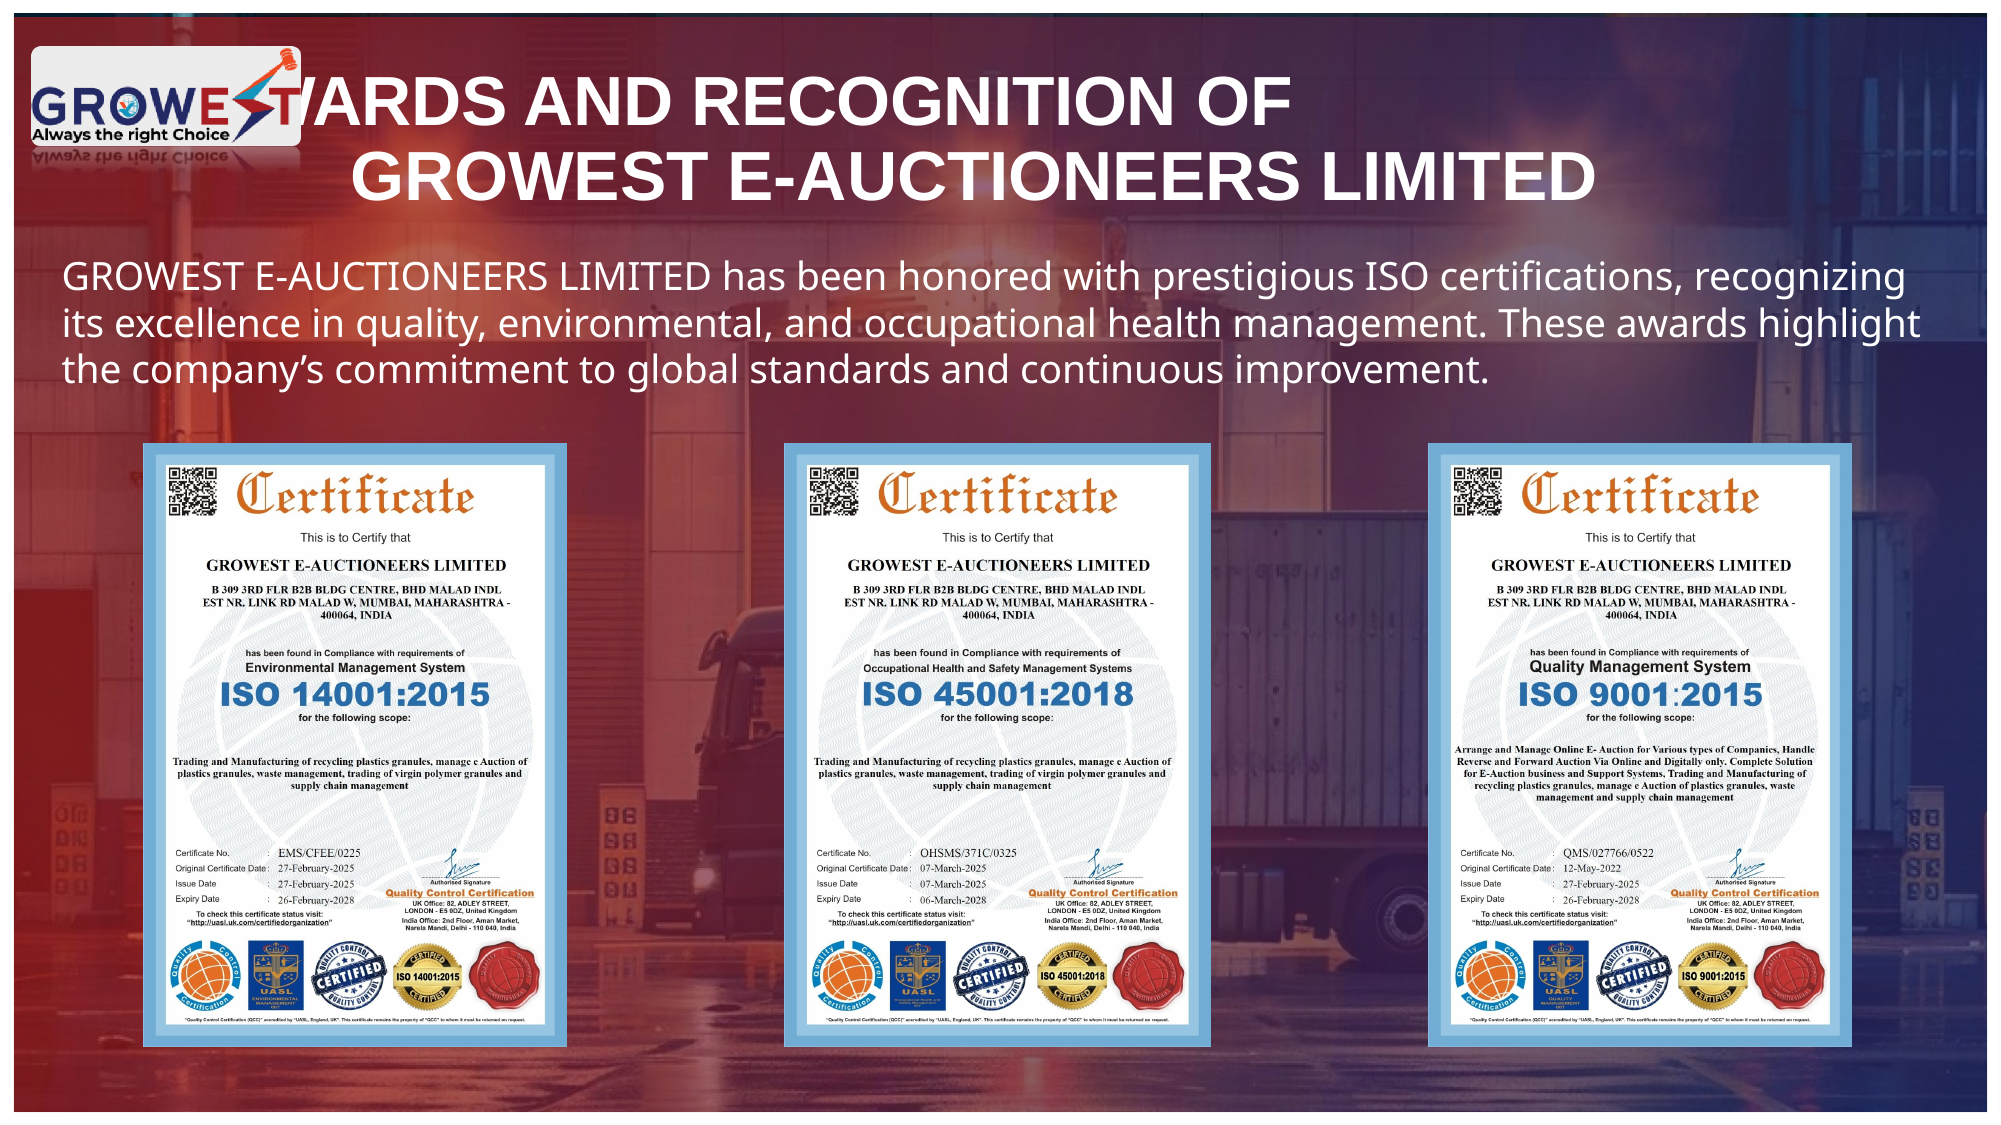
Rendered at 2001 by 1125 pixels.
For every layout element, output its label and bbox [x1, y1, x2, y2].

text_box [30, 46, 302, 181]
picture [1428, 443, 1852, 1047]
picture [143, 443, 567, 1047]
text_box [0, 0, 2000, 1125]
picture [784, 443, 1211, 1047]
